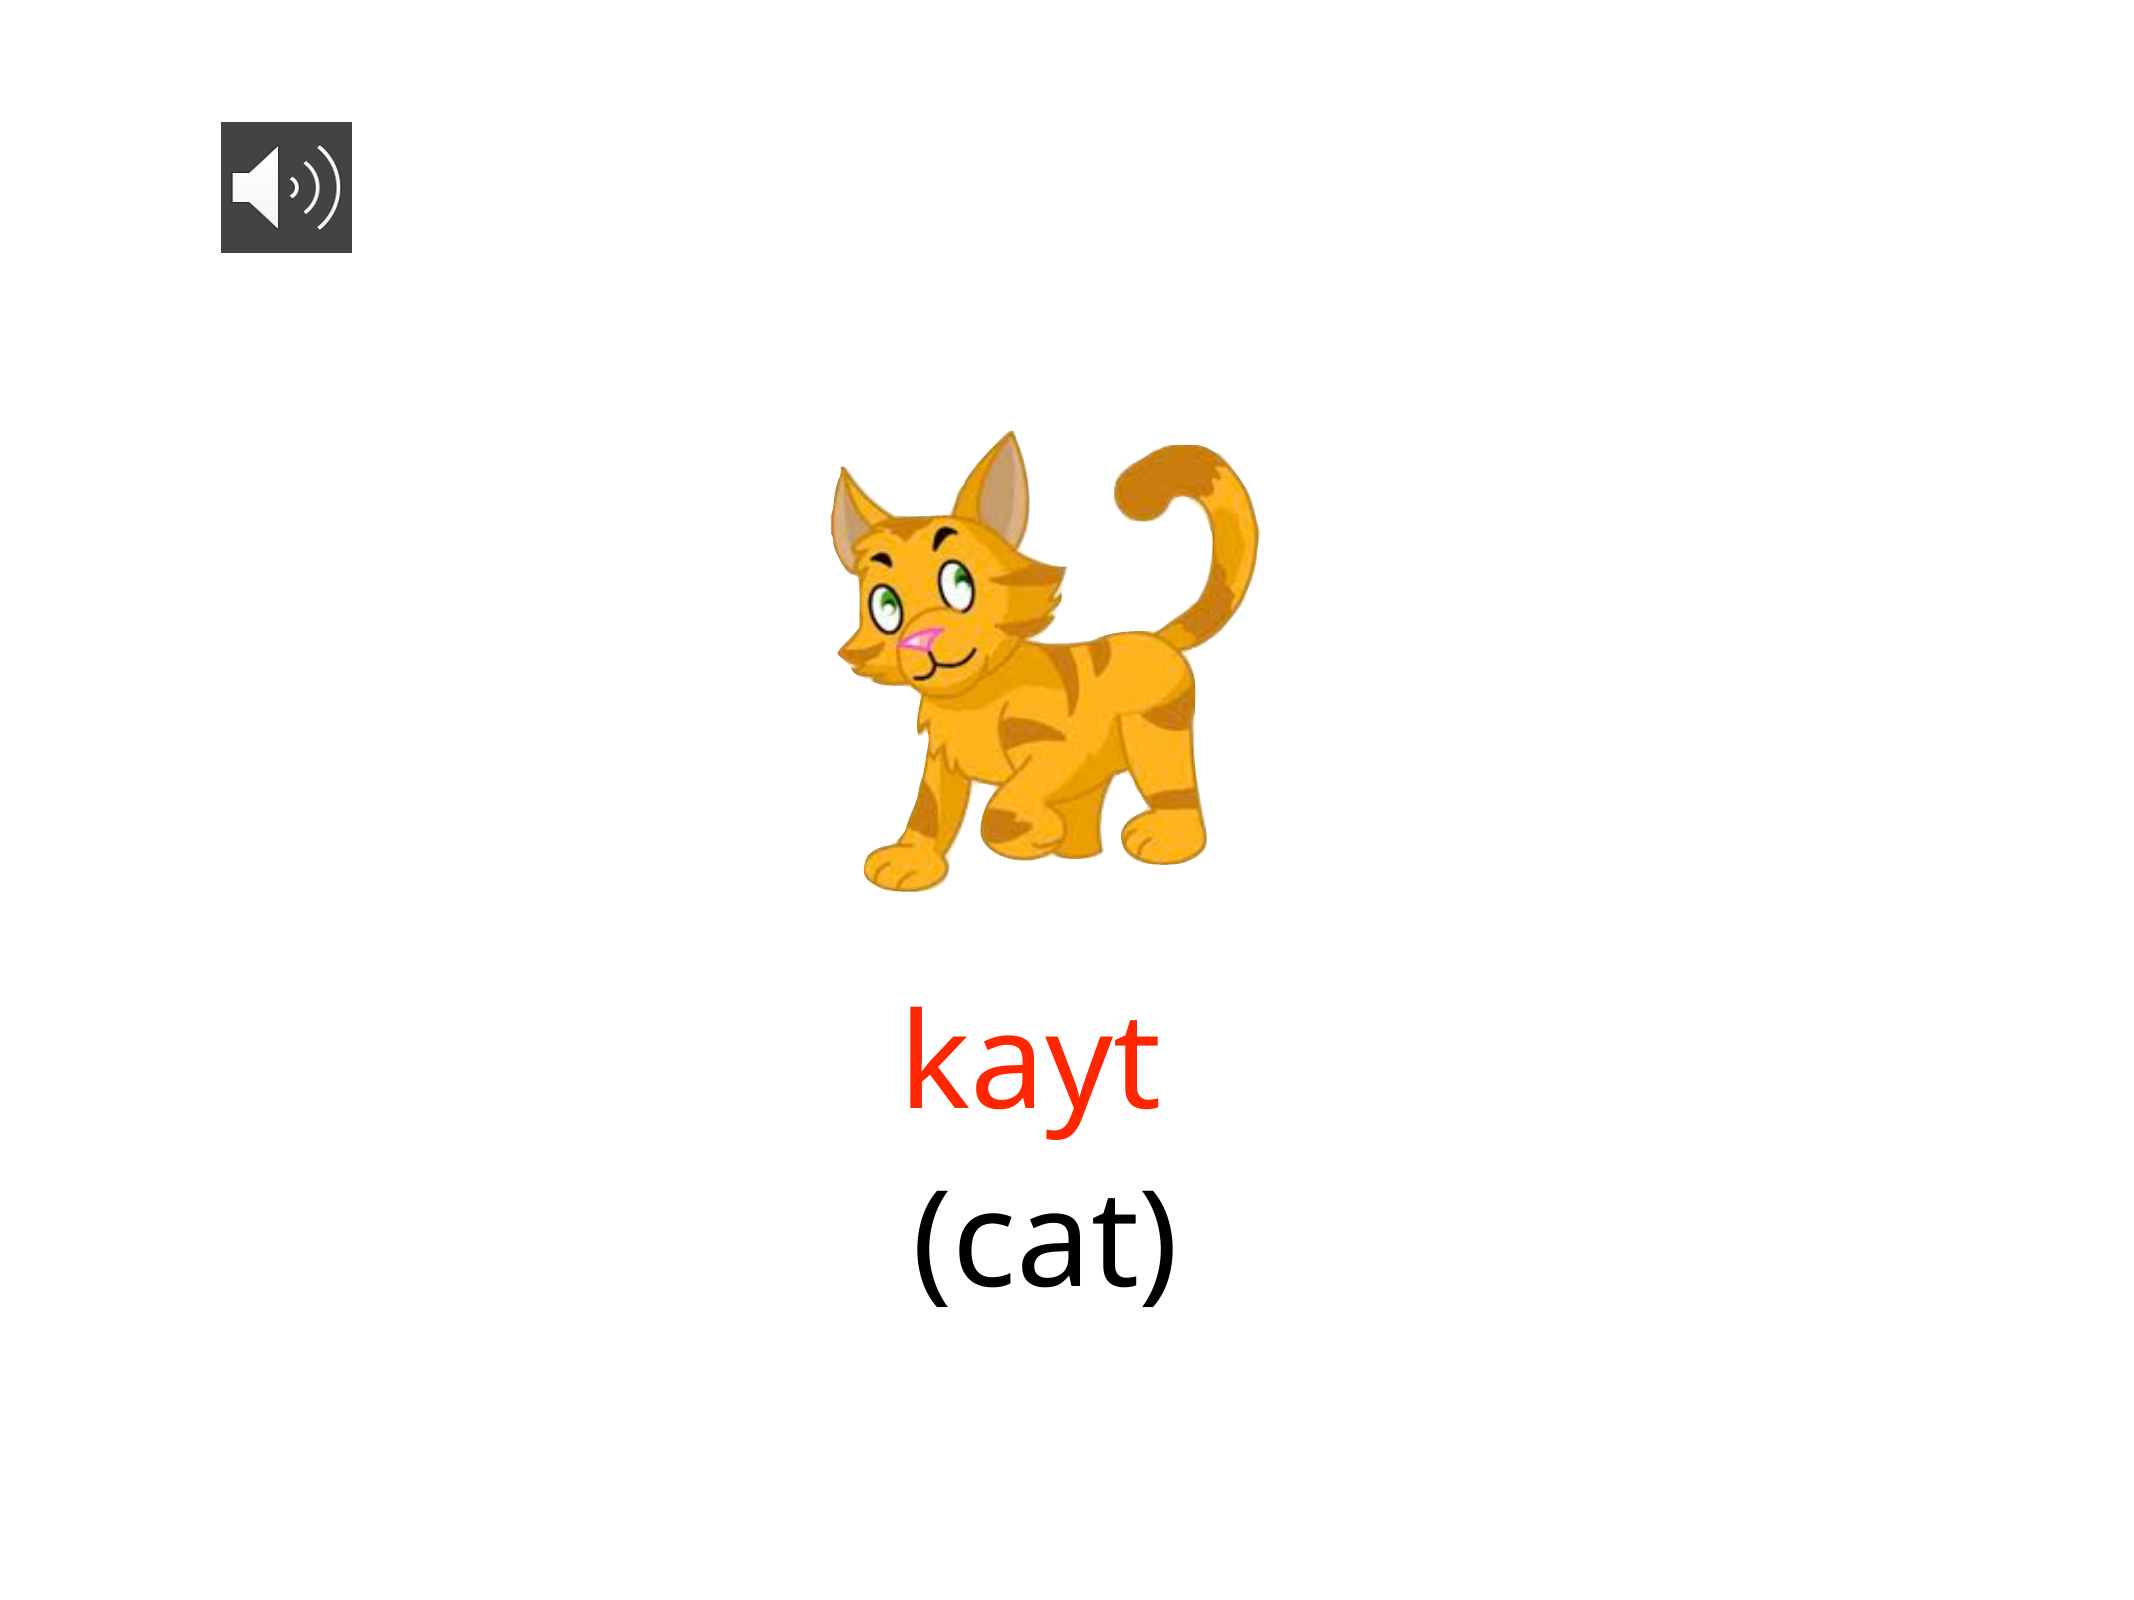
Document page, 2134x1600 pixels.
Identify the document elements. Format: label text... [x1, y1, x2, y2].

picture [219, 120, 354, 255]
text_box kayt [808, 966, 1218, 1144]
picture [830, 430, 1261, 892]
text_box (cat) [866, 1144, 1225, 1322]
